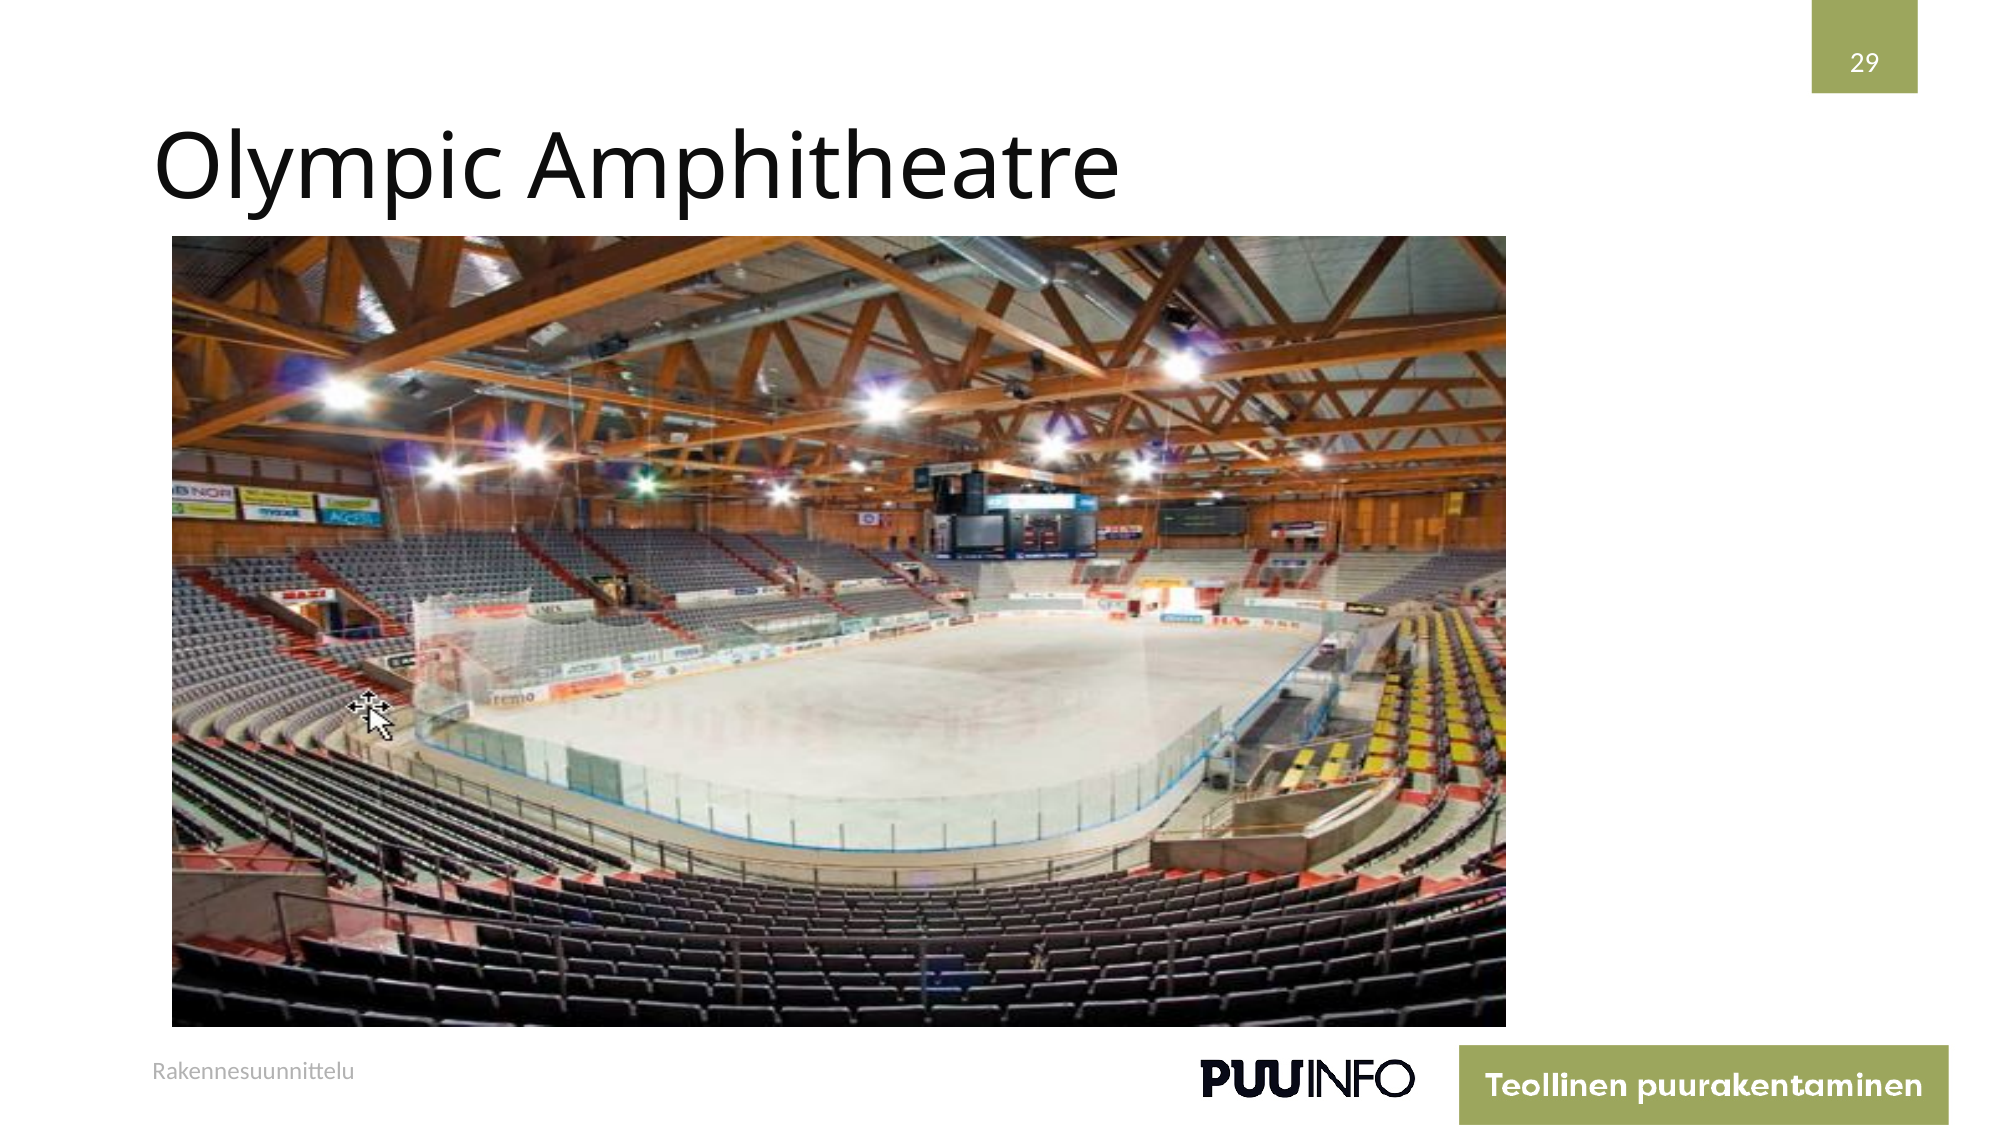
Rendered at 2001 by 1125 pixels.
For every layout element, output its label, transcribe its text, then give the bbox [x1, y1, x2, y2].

title Olympic Amphitheatre [137, 59, 1863, 278]
slide_number 29 [1811, 29, 1918, 93]
picture [0, 0, 2000, 1125]
footer Rakennesuunnittelu [137, 1039, 813, 1100]
